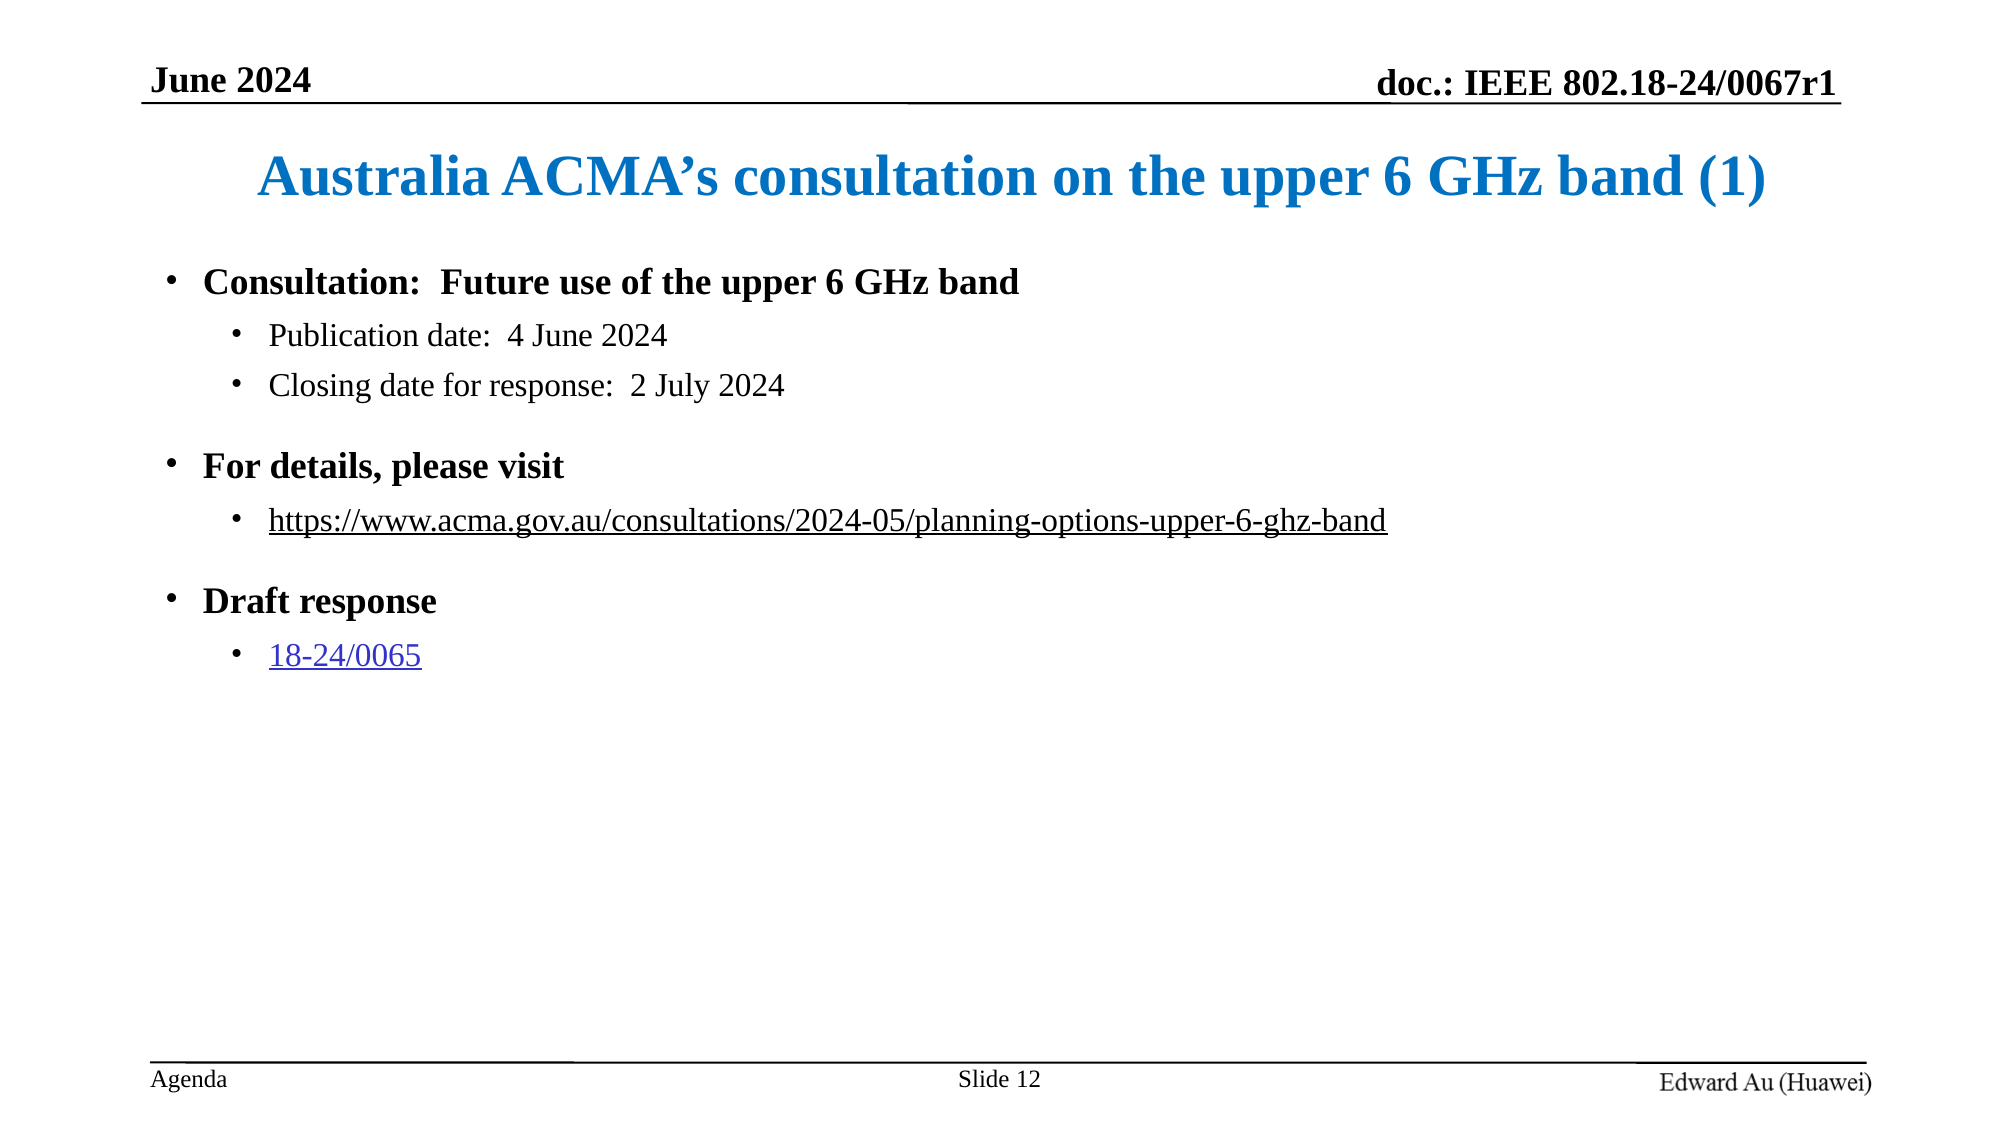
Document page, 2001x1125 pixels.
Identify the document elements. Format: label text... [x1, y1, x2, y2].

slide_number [149, 54, 651, 101]
title Australia ACMA’s consultation on the upper 6 GHz band (1) [162, 99, 1864, 246]
slide_number Slide 12 [933, 1061, 1067, 1123]
picture [1174, 1058, 1887, 1113]
list Consultation: Future use of the upper 6 GHz band Publication date: 4 June 2024 Closing date for response: 2 July 2024 For details, please visit https://www.acma.gov.au/consultations/2024-05/planning-options-upper-6-ghz-band Draft response 18-24/0065 [149, 249, 1869, 925]
